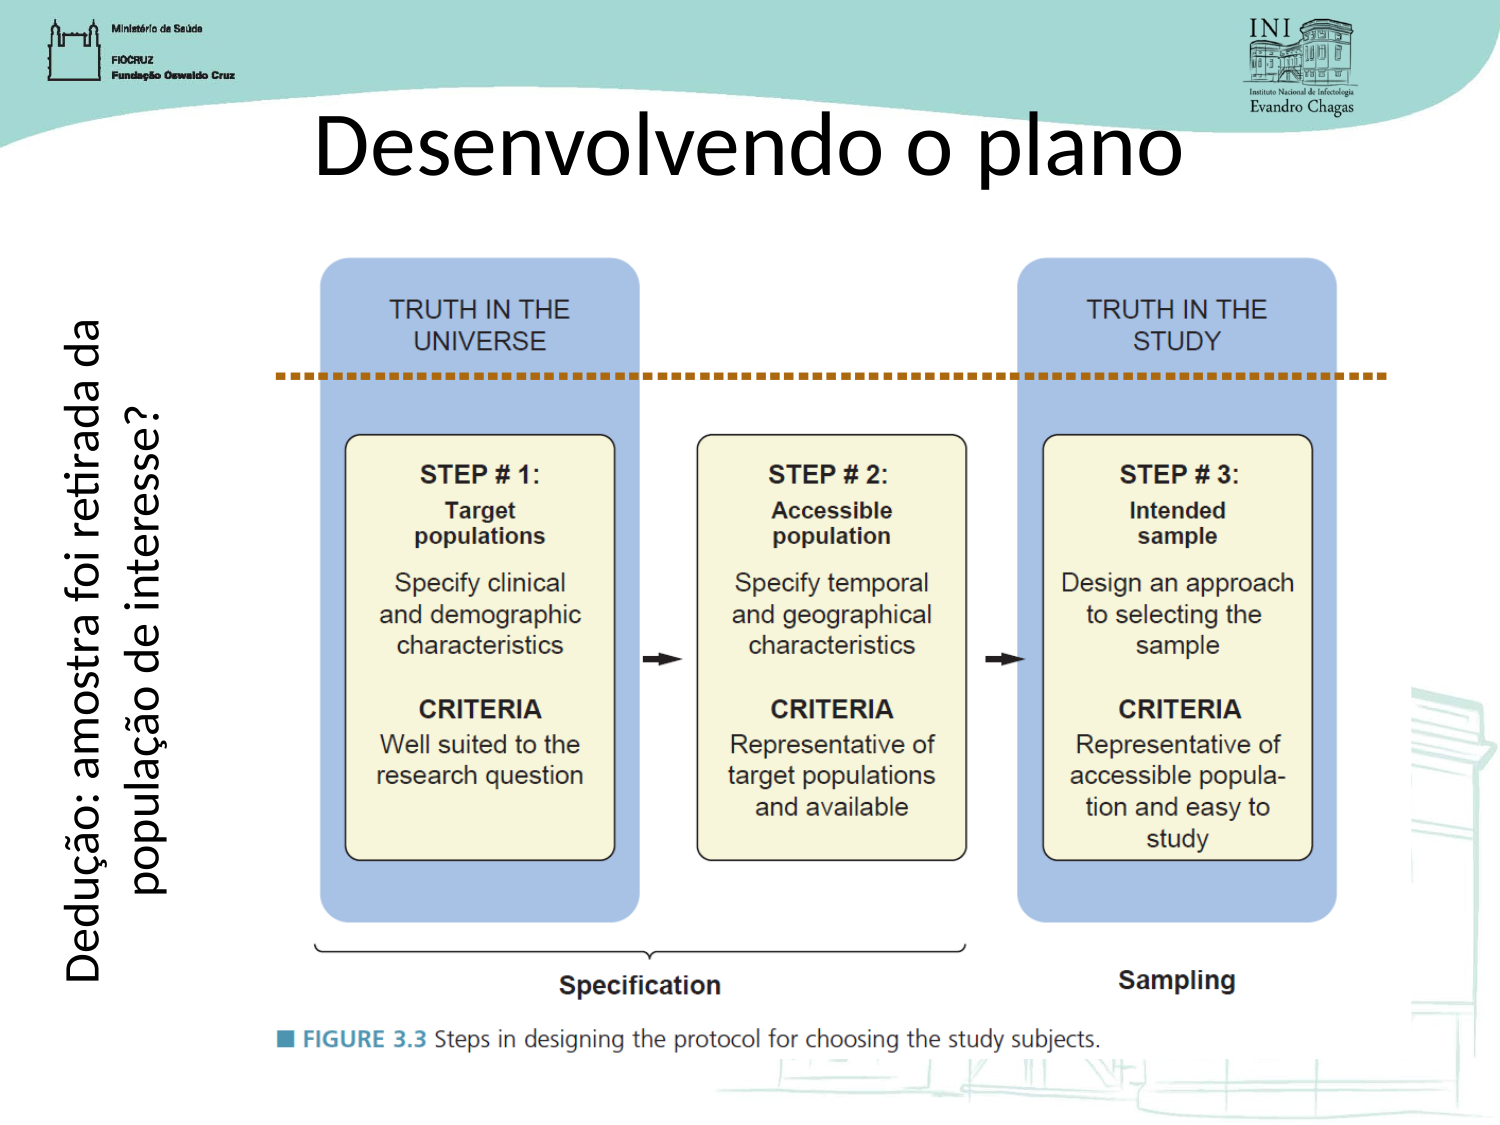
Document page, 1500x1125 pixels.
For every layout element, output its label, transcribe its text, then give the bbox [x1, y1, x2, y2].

list Dedução: amostra foi retirada da população de interesse? [41, 255, 200, 1047]
picture [0, 0, 1500, 1125]
title Desenvolvendo o plano [75, 45, 1425, 233]
